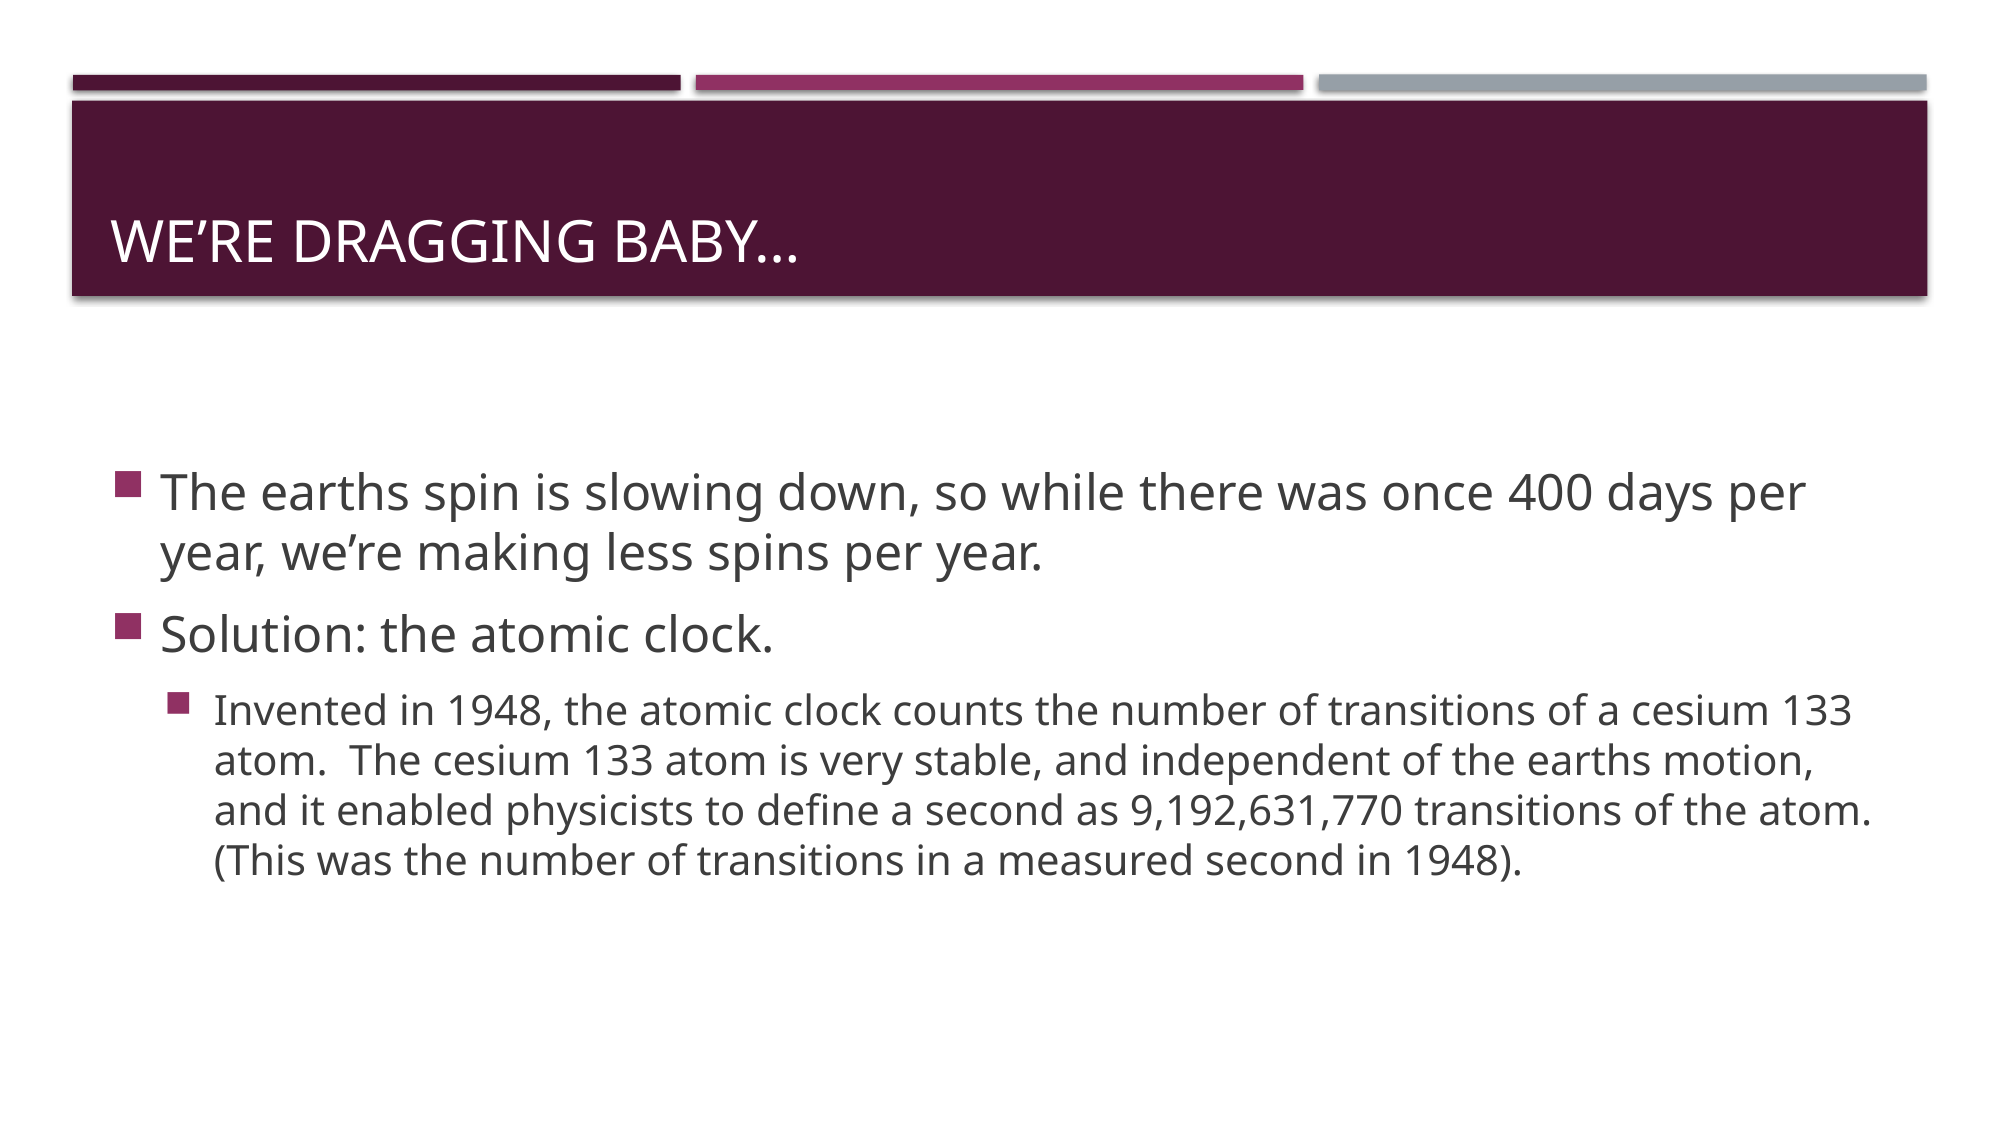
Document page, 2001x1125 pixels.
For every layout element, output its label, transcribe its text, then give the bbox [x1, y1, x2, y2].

title We’re dragging baby… [95, 115, 1905, 282]
list The earths spin is slowing down, so while there was once 400 days per year, we’re making less spins per year. Solution: the atomic clock. Invented in 1948, the atomic clock counts the number of transitions of a cesium 133 atom. The cesium 133 atom is very stable, and independent of the earths motion, and it enabled physicists to define a second as 9,192,631,770 transitions of the atom. (This was the number of transitions in a measured second in 1948). [95, 383, 1905, 962]
